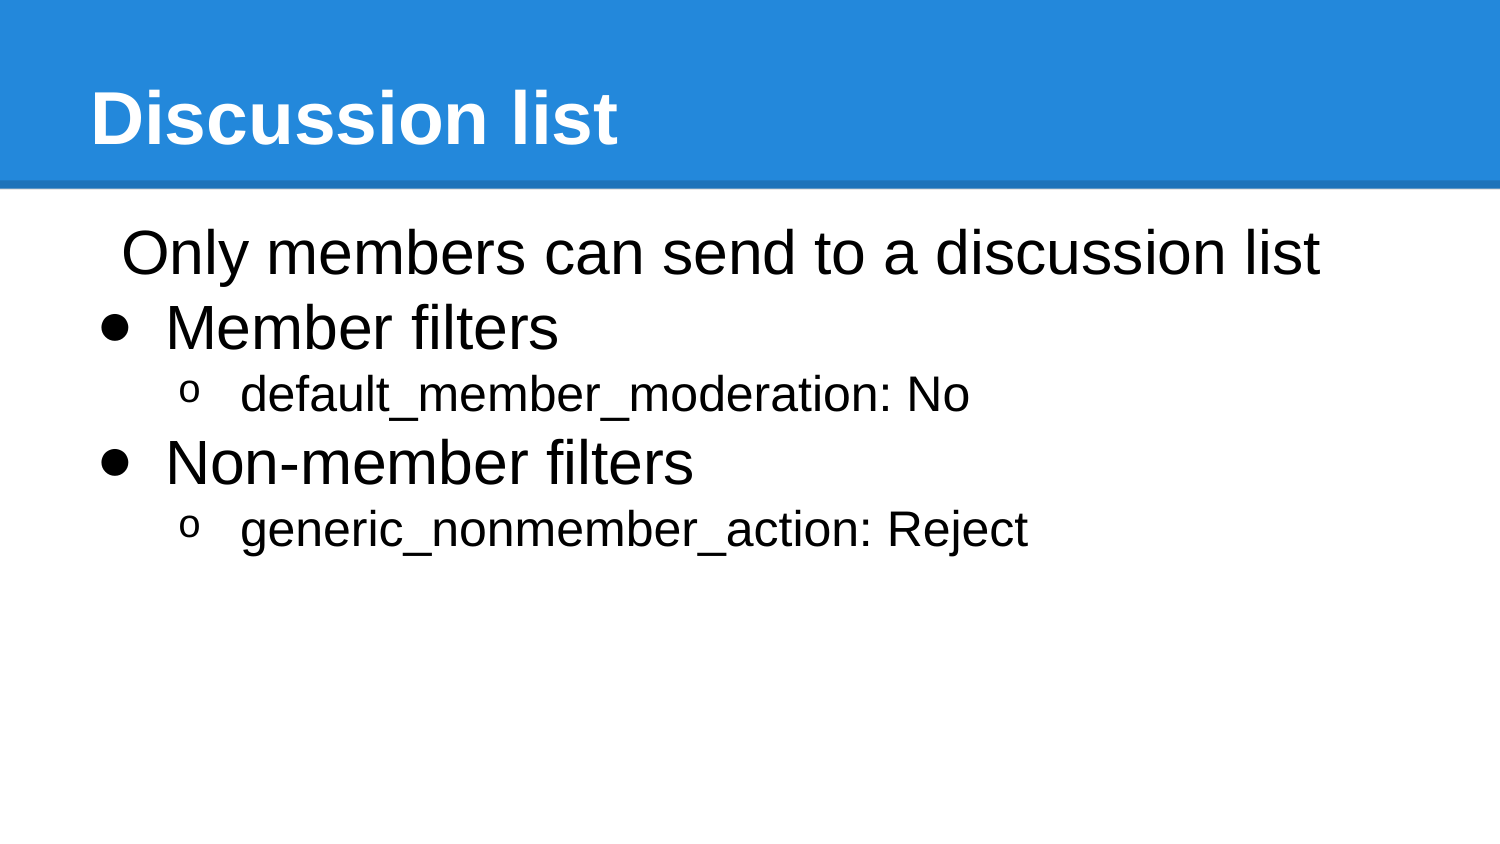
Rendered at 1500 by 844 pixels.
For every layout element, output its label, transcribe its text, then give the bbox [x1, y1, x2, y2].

list Only members can send to a discussion list Member filters default_member_moderation: No Non-member filters generic_nonmember_action: Reject [75, 196, 1425, 808]
title Discussion list [75, 33, 1425, 175]
